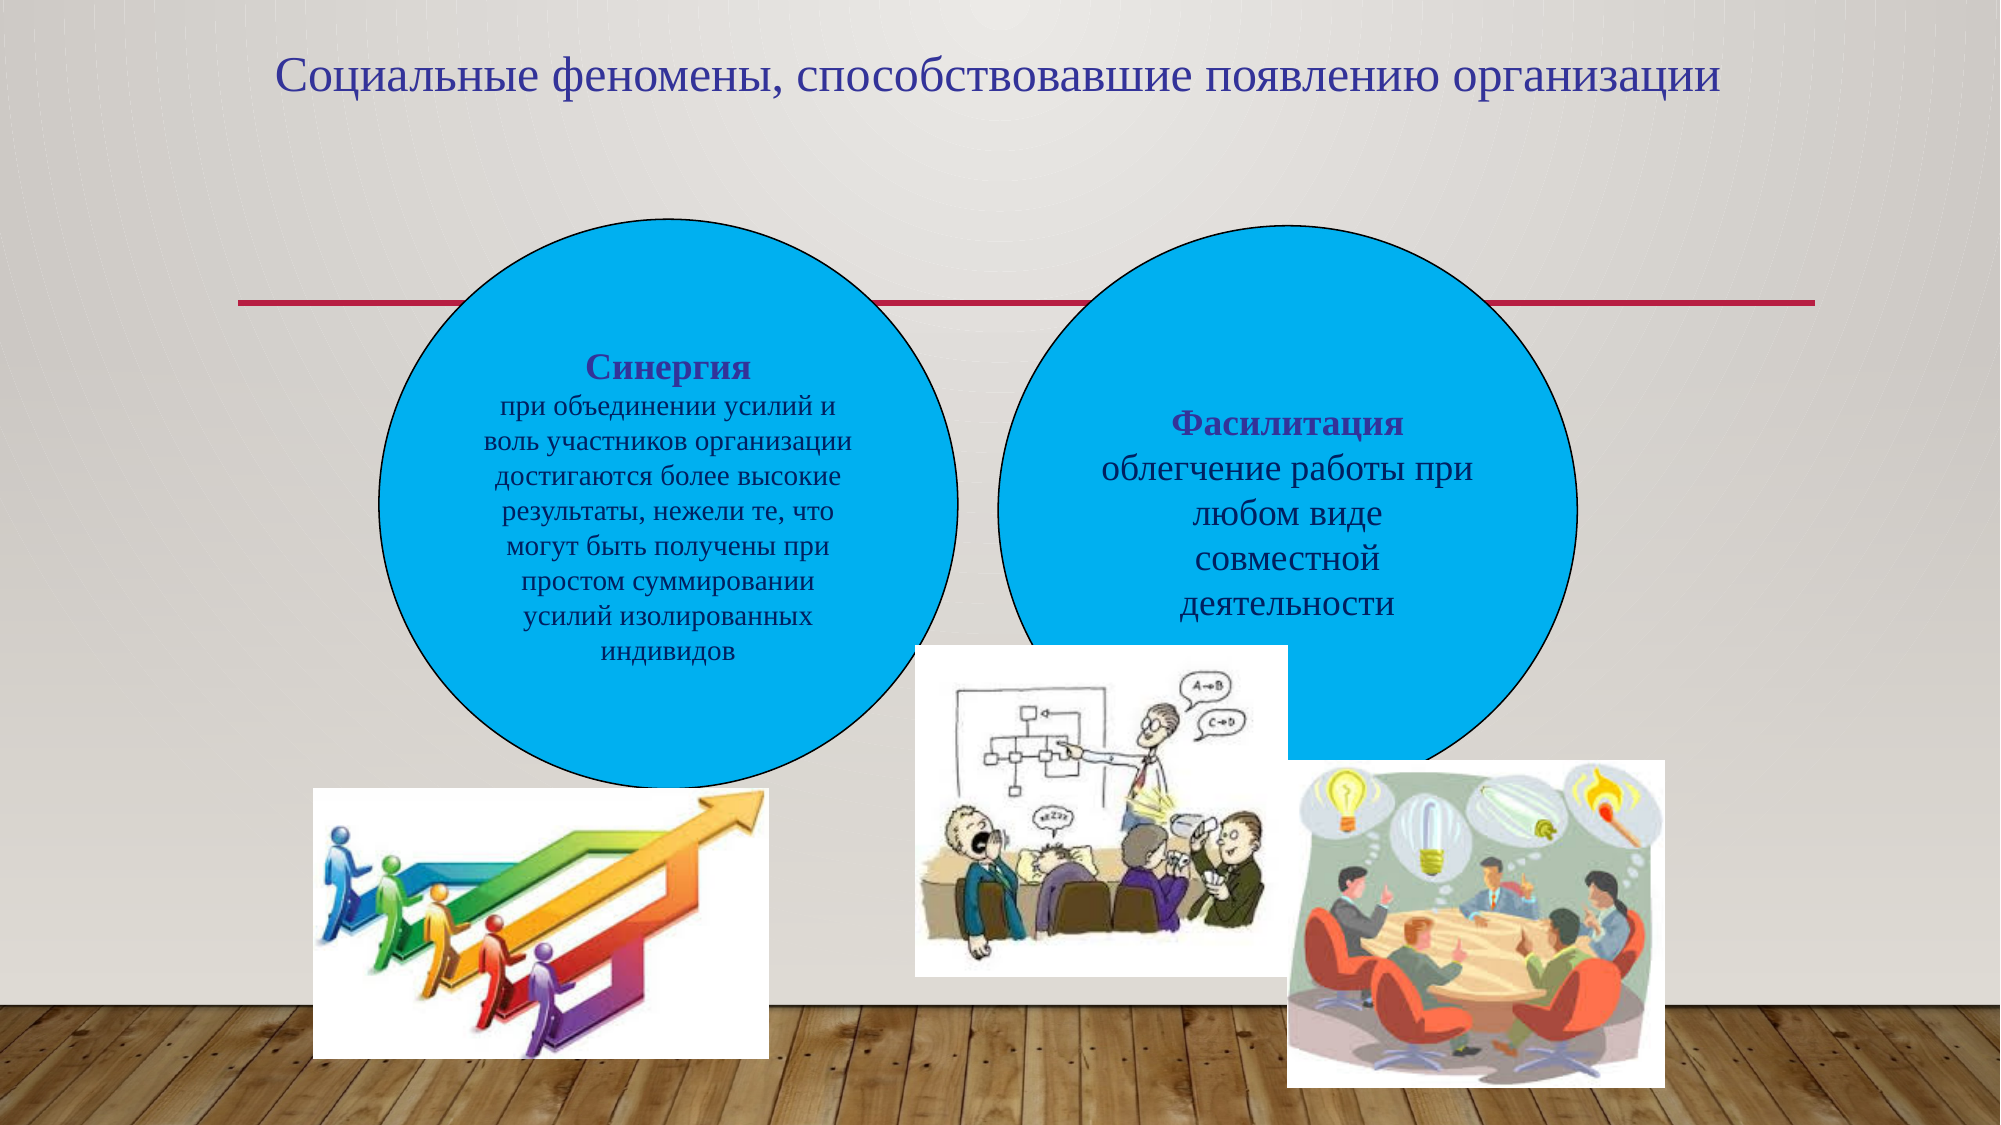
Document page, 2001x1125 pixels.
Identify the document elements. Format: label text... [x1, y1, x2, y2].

picture [0, 645, 2000, 1125]
text_box Синергия при объединении усилий и воль участников организации достигаются более высокие результаты, нежели те, что могут быть получены при простом суммировании усилий изолированных индивидов [378, 218, 959, 788]
text_box Социальные феномены, способствовавшие появлению организации [64, 0, 1932, 109]
text_box Фасилитация облегчение работы при любом виде совместной деятельности [997, 224, 1579, 760]
